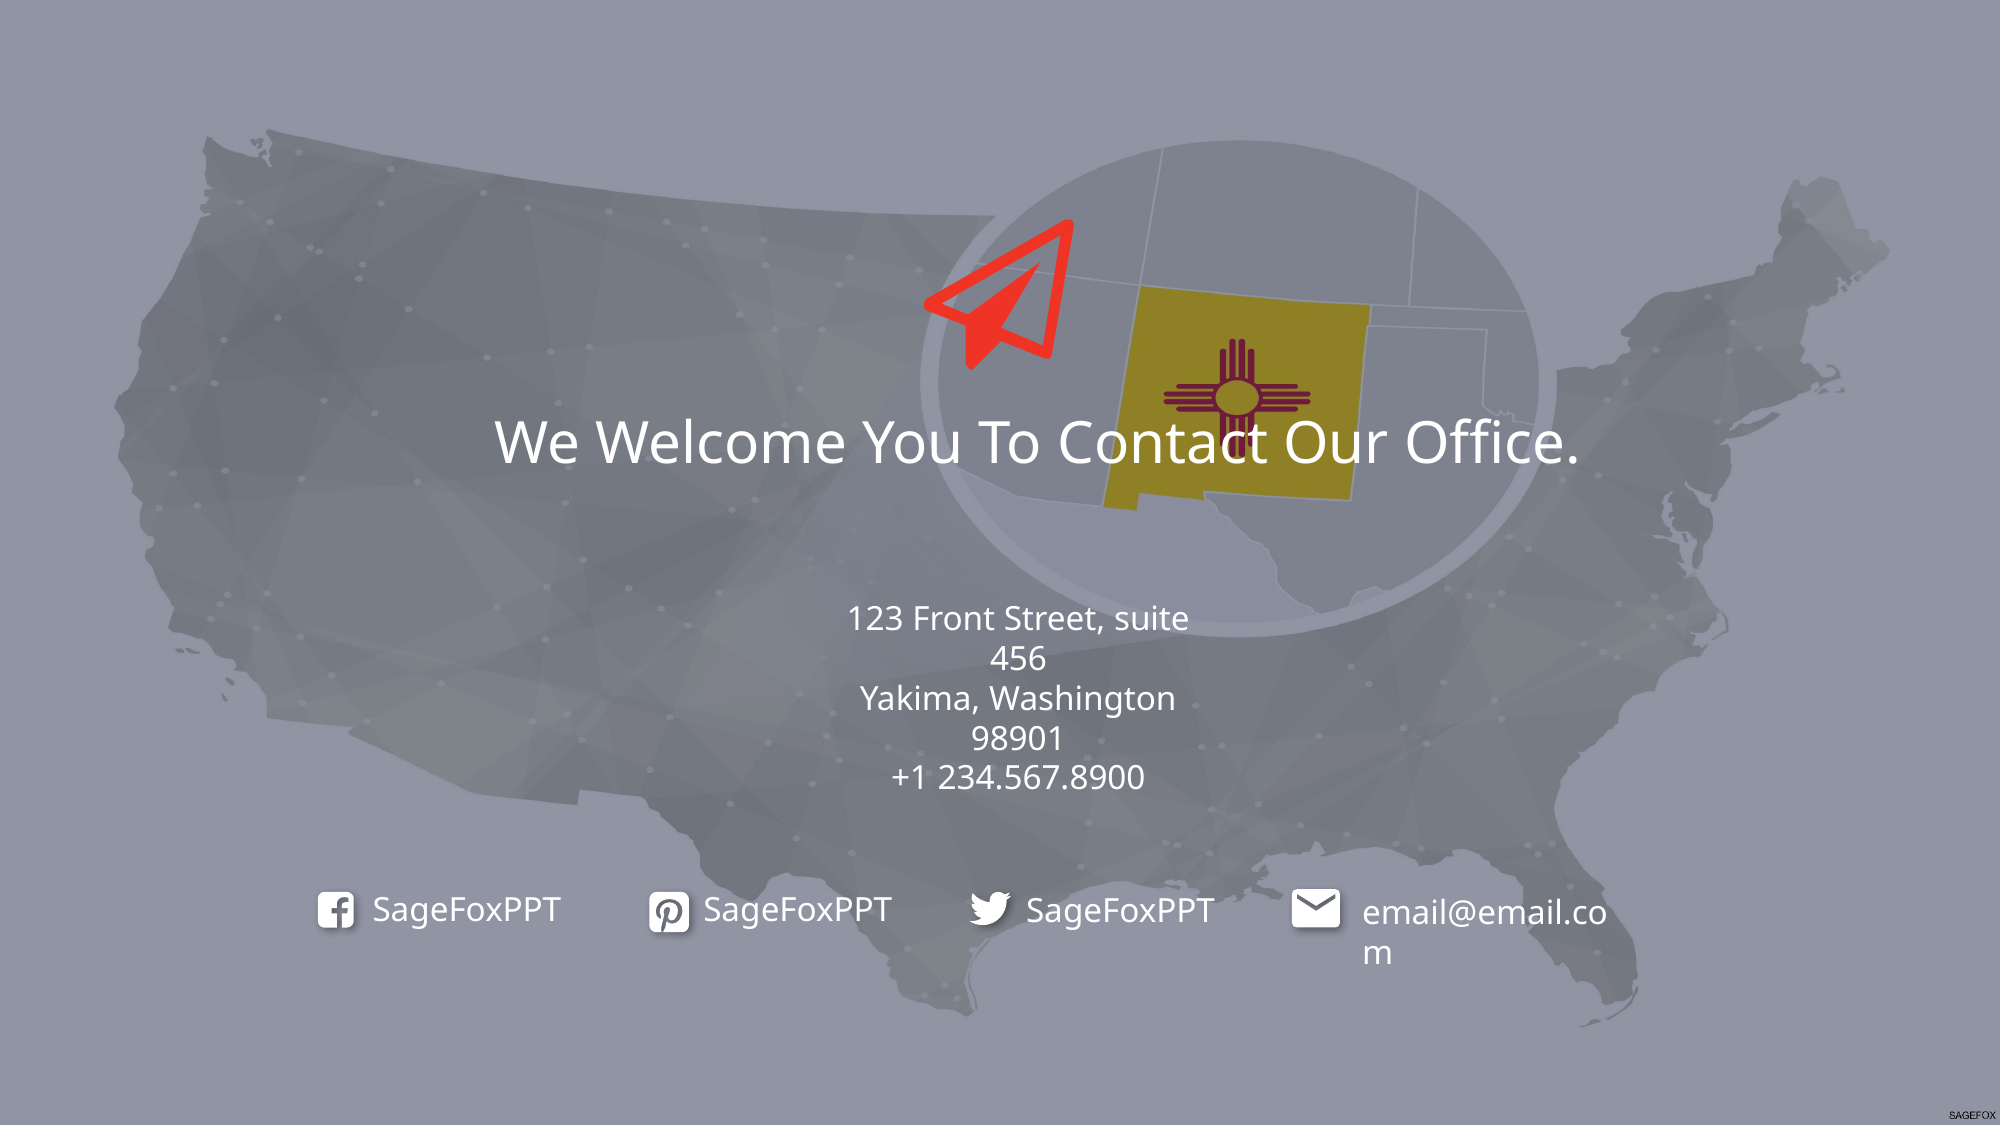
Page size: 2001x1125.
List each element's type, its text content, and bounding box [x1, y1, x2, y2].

text_box [317, 891, 354, 928]
text_box [969, 891, 1011, 926]
picture [1925, 0, 2001, 1125]
text_box SageFoxPPT [688, 880, 929, 936]
text_box [923, 219, 1074, 370]
text_box [649, 891, 688, 933]
text_box SageFoxPPT [357, 880, 598, 936]
text_box We Welcome You To Contact Our Office. [477, 398, 1598, 483]
text_box 123 Front Street, suite 456 Yakima, Washington 98901 +1 234.567.8900 [808, 589, 1229, 804]
text_box email@email.com [1347, 884, 1649, 979]
text_box [1291, 889, 1340, 928]
text_box SageFoxPPT [1011, 881, 1252, 937]
